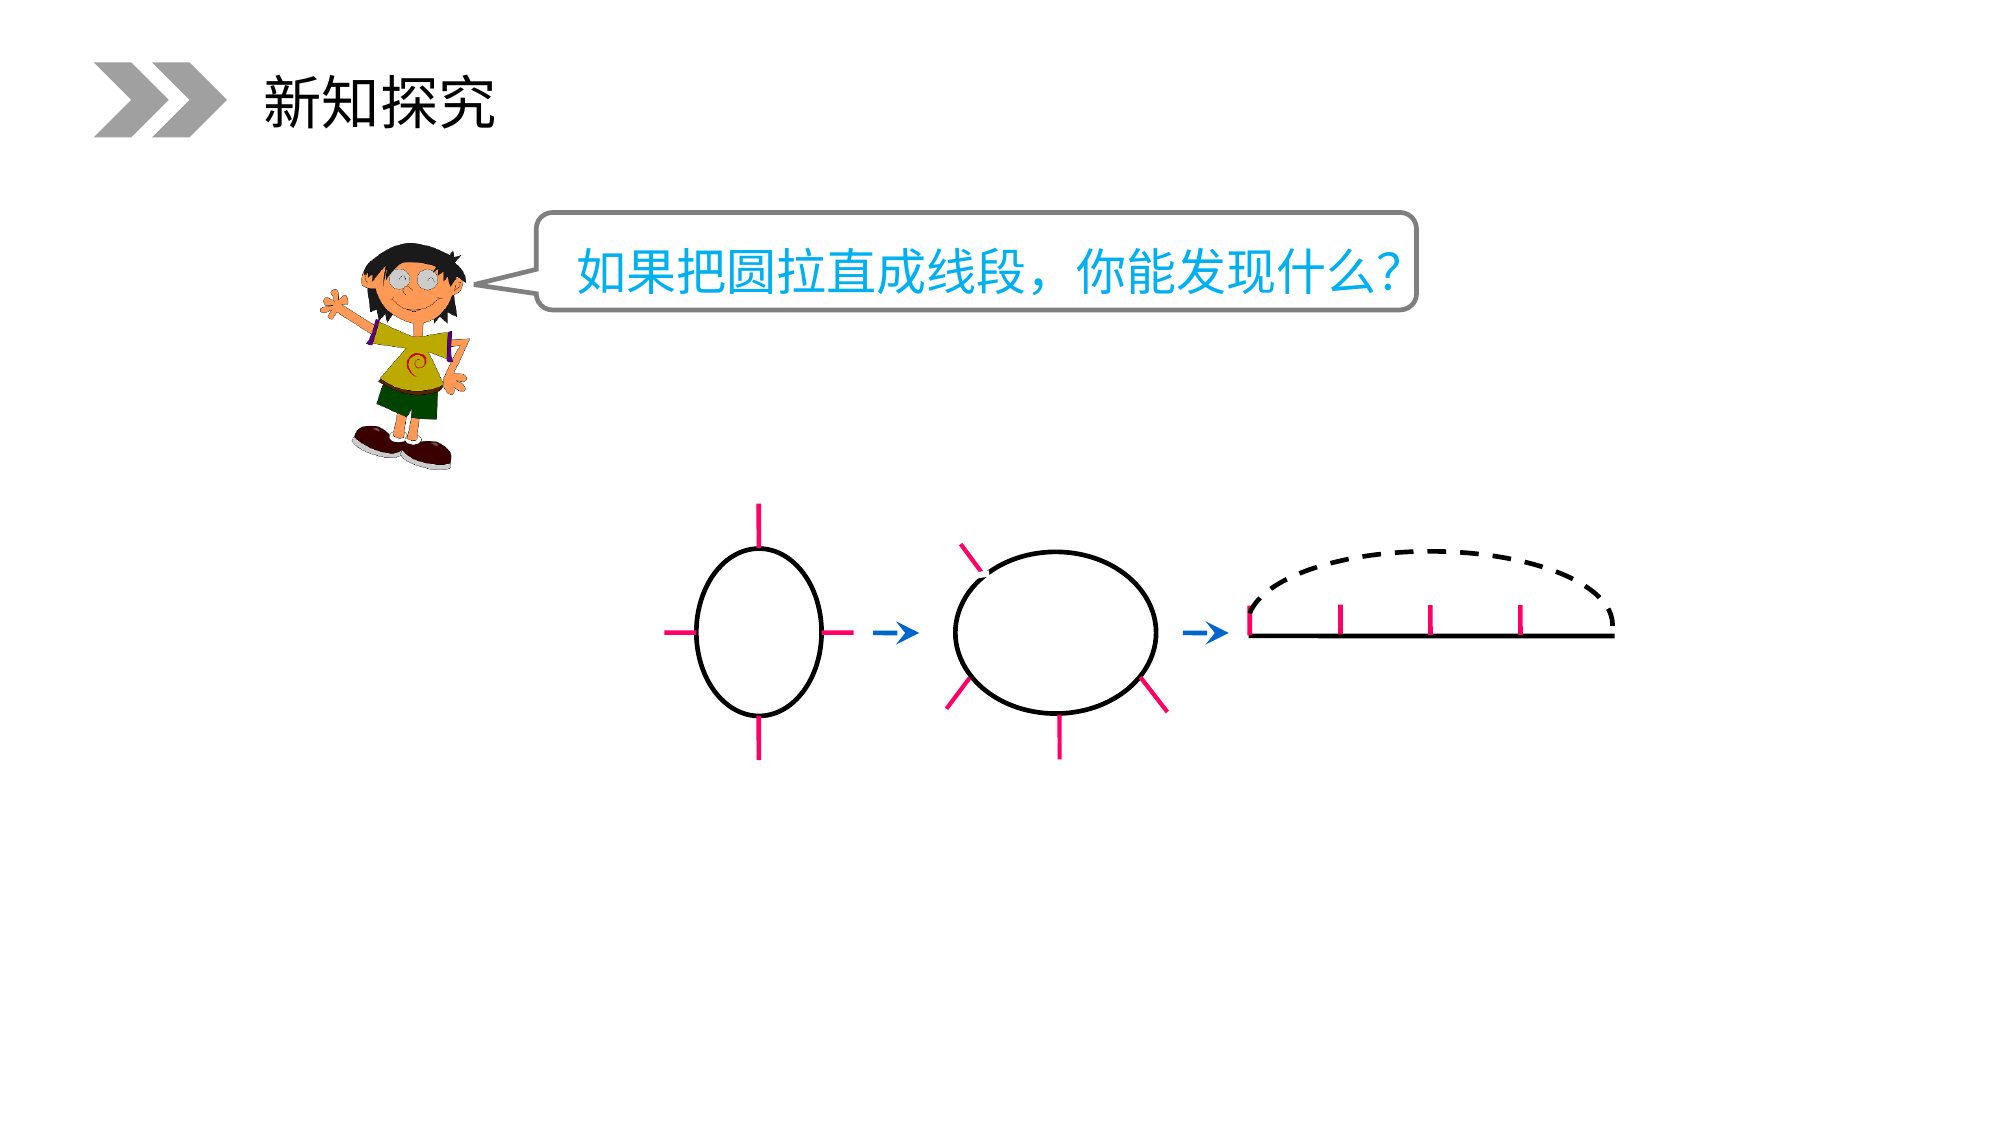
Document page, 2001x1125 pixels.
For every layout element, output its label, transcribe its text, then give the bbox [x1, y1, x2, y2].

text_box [1247, 551, 1615, 699]
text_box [905, 544, 1203, 948]
picture [319, 243, 470, 470]
text_box 新知探究 [248, 66, 1088, 137]
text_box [664, 503, 854, 761]
text_box 如果把圆拉直成线段，你能发现什么？ [474, 212, 1417, 310]
text_box [898, 635, 905, 644]
text_box [898, 622, 905, 631]
text_box [1208, 622, 1229, 644]
